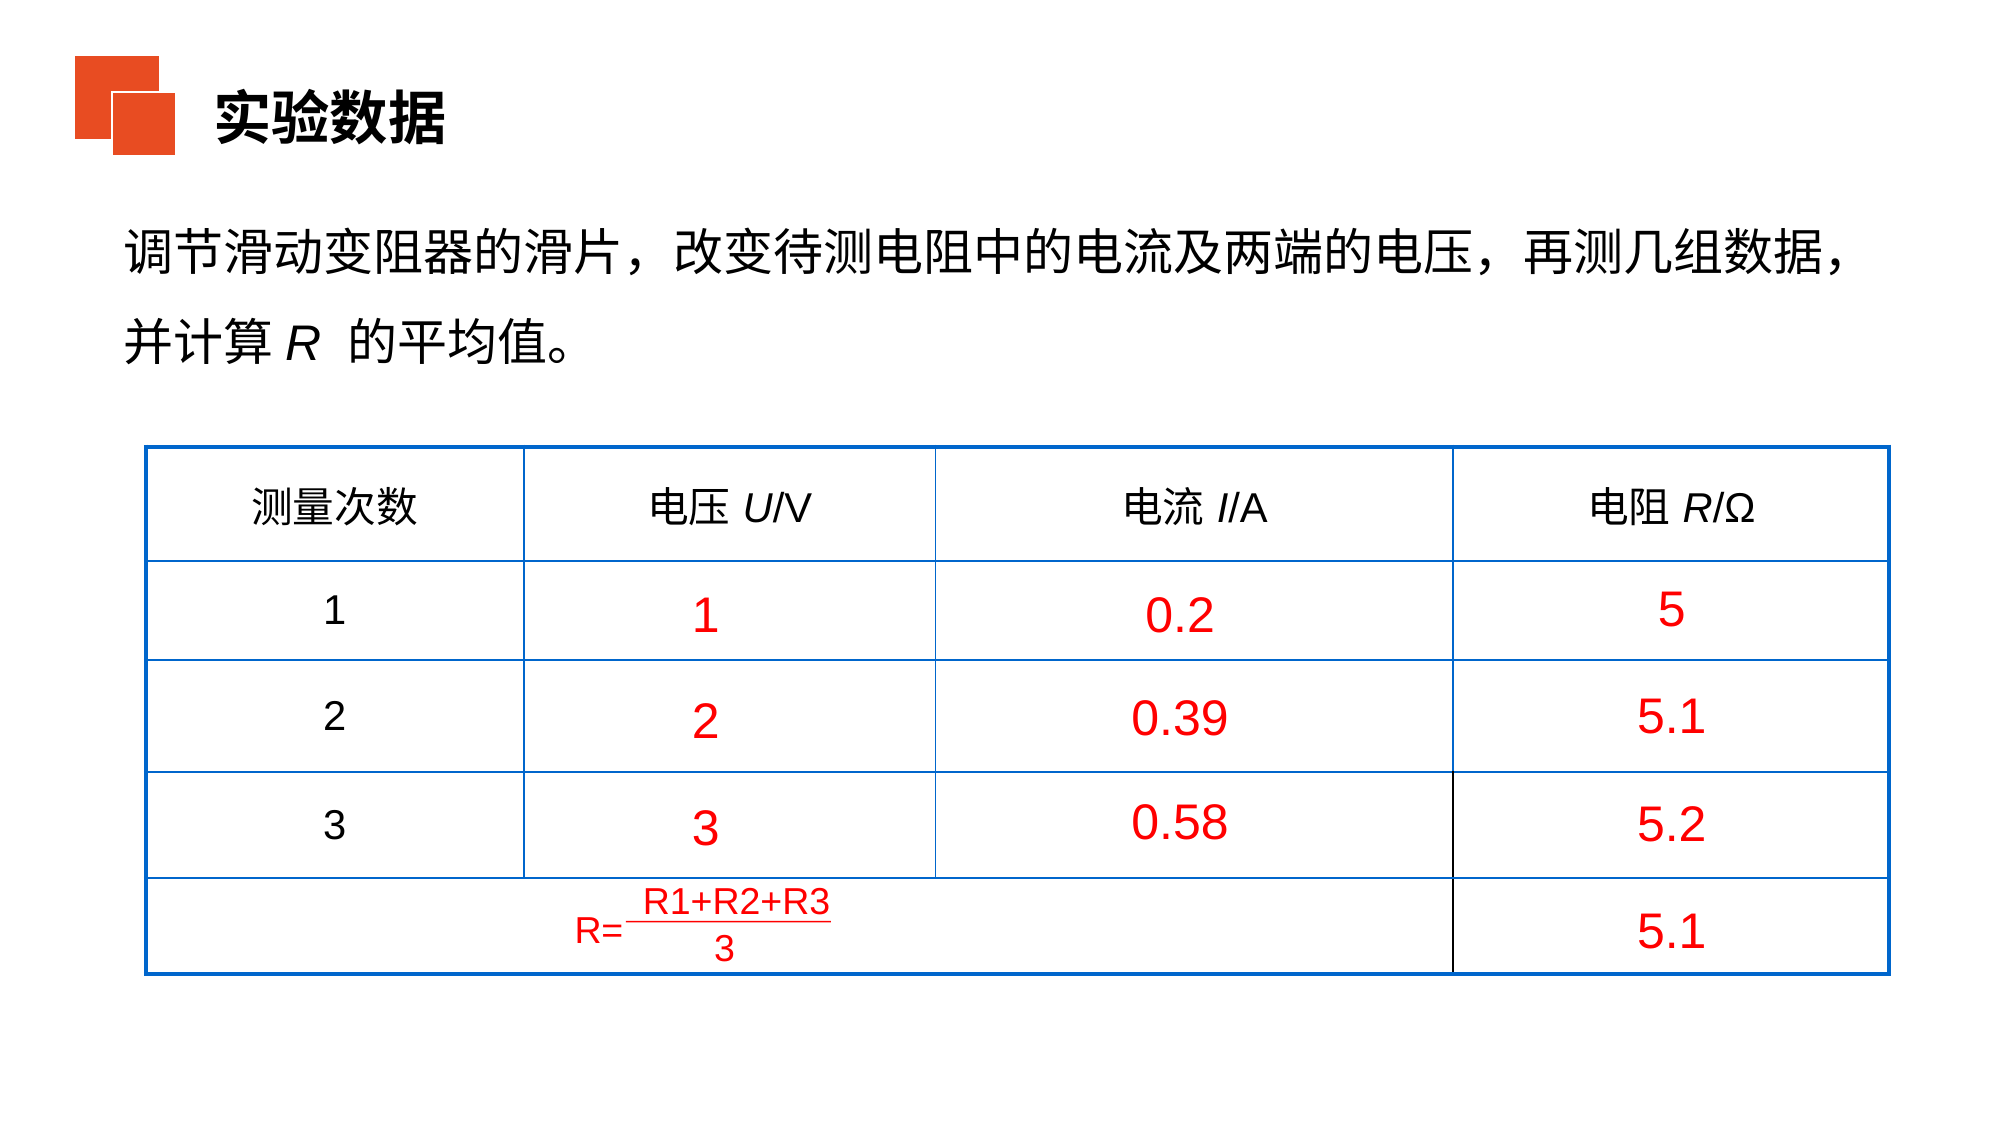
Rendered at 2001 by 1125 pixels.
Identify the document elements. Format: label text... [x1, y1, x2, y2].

text_box 5.1 [1599, 676, 1744, 752]
text_box 0.58 [1096, 781, 1264, 857]
text_box 0.2 [1114, 575, 1246, 651]
text_box 3 [651, 787, 760, 863]
text_box 实验数据 [198, 73, 462, 159]
table_cell 2 [148, 661, 523, 771]
text_box 2 [653, 681, 759, 757]
table_cell 1 [148, 562, 523, 659]
table_cell [936, 562, 1452, 659]
table_cell [936, 661, 1452, 771]
text_box 5.2 [1599, 783, 1744, 859]
text_box 1 [653, 575, 759, 651]
table_cell [936, 773, 1452, 877]
table_cell [148, 879, 559, 972]
table_cell 3 [148, 773, 523, 877]
table_header 测量次数 [148, 449, 523, 560]
table_header 电阻R/Ω [1454, 449, 1887, 560]
table_cell [1454, 562, 1887, 659]
text_box 0.39 [1096, 677, 1264, 753]
table_cell [1454, 773, 1887, 877]
text_box 5 [1620, 569, 1723, 645]
table_cell [525, 773, 935, 877]
table_cell [1454, 661, 1887, 771]
table_cell [525, 661, 935, 771]
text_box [559, 869, 847, 977]
text_box 5.1 [1599, 890, 1744, 966]
table_cell [525, 562, 935, 659]
text_box 调节滑动变阻器的滑片，改变待测电阻中的电流及两端的电压，再测几组数据，并计算R 的平均值。 [108, 183, 1853, 378]
table_cell [1454, 879, 1887, 972]
table_cell [847, 879, 1452, 972]
table_header 电流I/A [936, 449, 1452, 560]
table_header 电压U/V [525, 449, 935, 560]
